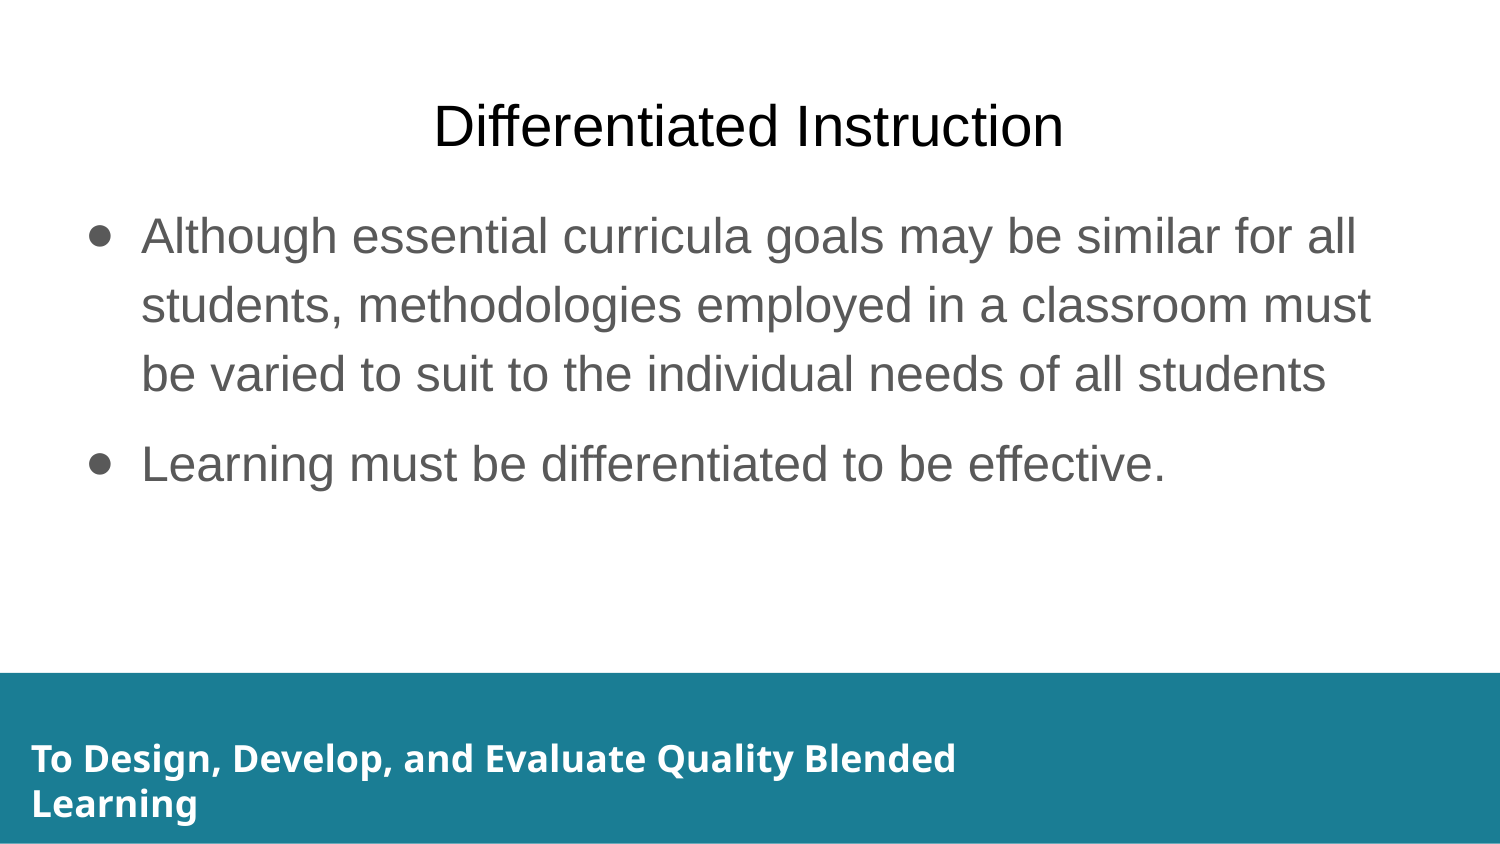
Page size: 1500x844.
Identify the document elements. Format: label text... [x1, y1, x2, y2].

text_box To Design, Develop, and Evaluate Quality Blended Learning [15, 720, 1124, 797]
text_box [0, 672, 1500, 844]
title Differentiated Instruction [51, 72, 1449, 167]
list Although essential curricula goals may be similar for all students, methodologies employed in a classroom must be varied to suit to the individual needs of all students Learning must be differentiated to be effective. [51, 179, 1449, 767]
